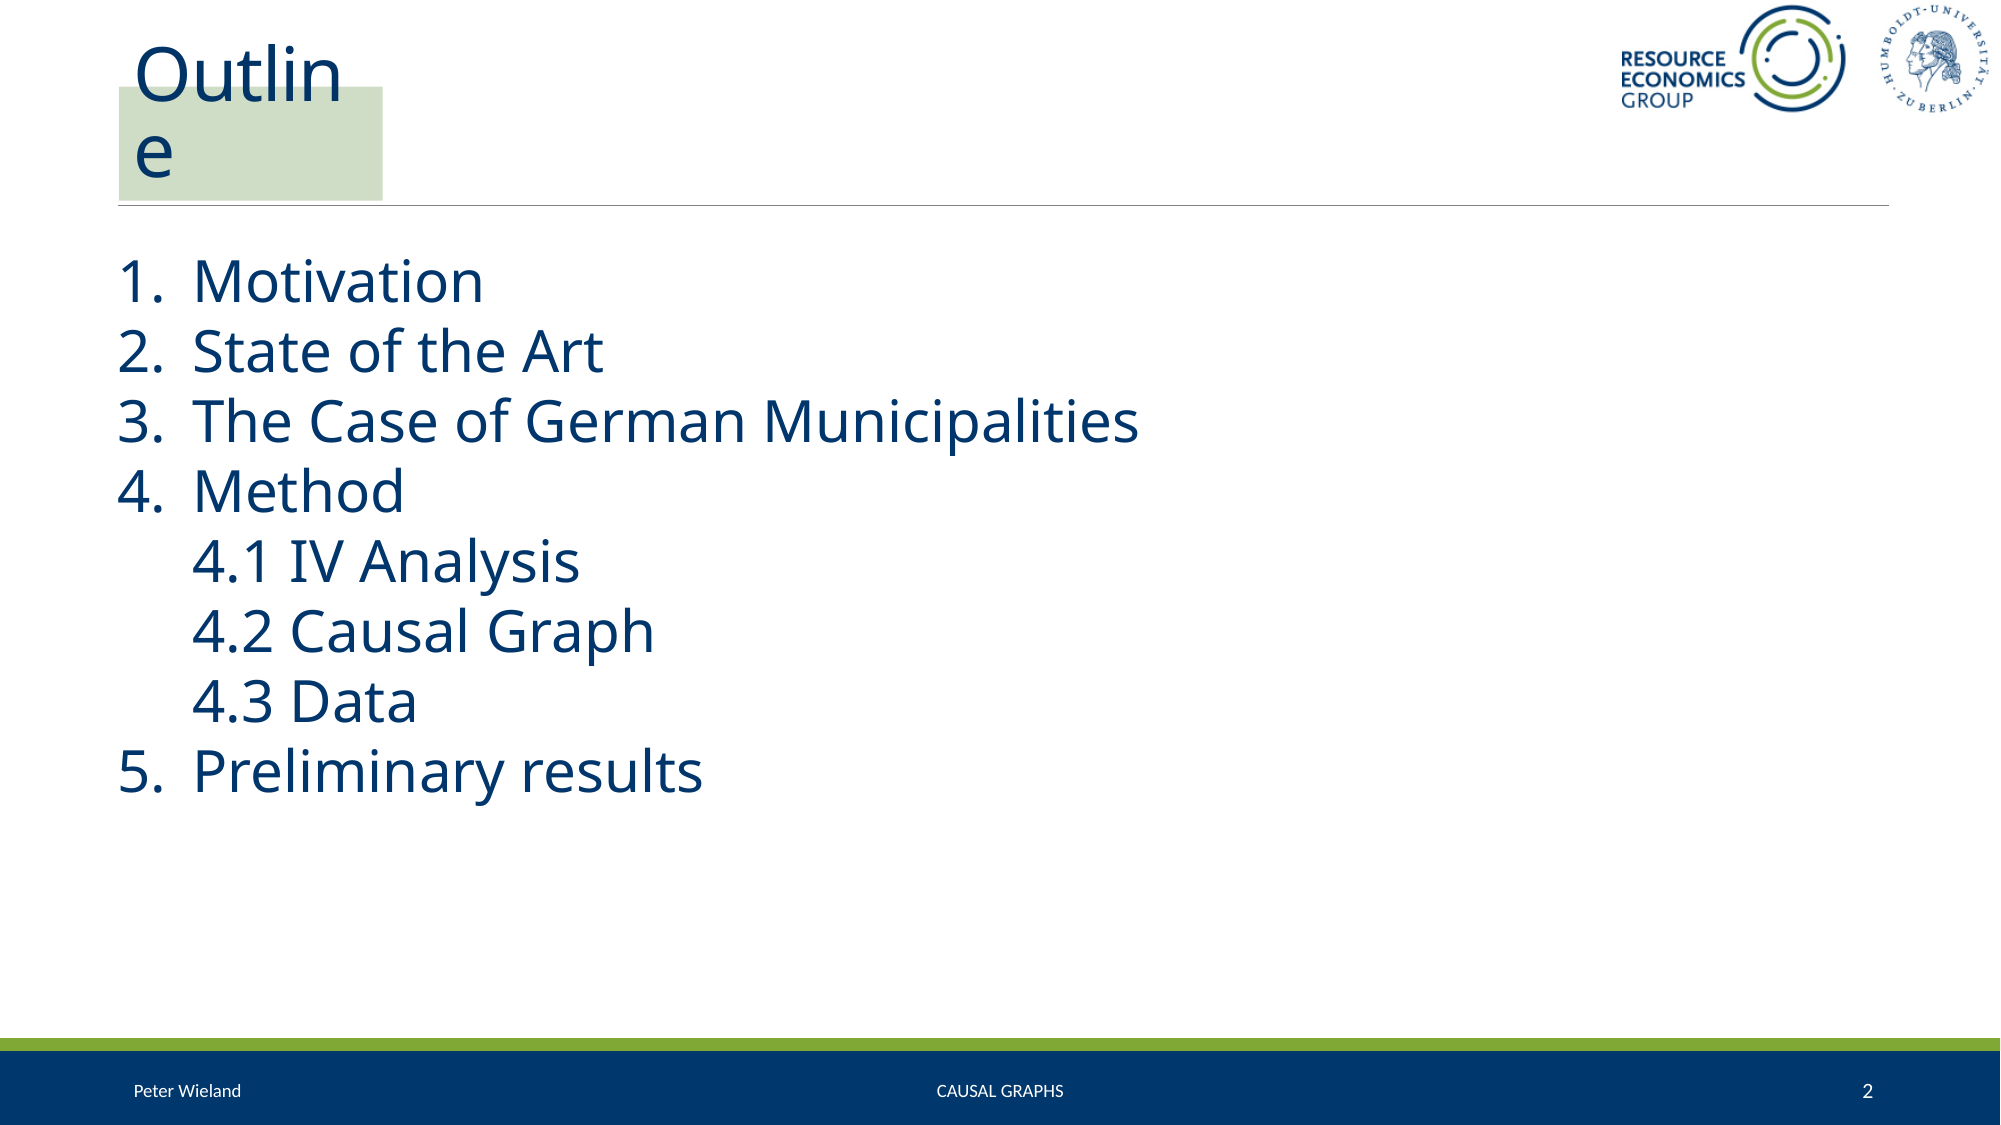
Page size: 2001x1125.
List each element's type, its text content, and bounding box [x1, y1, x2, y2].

picture [1622, 1, 1992, 117]
text_box Motivation State of the Art The Case of German Municipalities Method 4.1 IV Analysis 4.2 Causal Graph 4.3 Data Preliminary results [102, 236, 1814, 812]
slide_number Peter Wieland [119, 1059, 525, 1120]
slide_number 2 [1673, 1059, 1889, 1120]
title Outline [118, 86, 383, 201]
footer Causal graphs [604, 1059, 1396, 1120]
